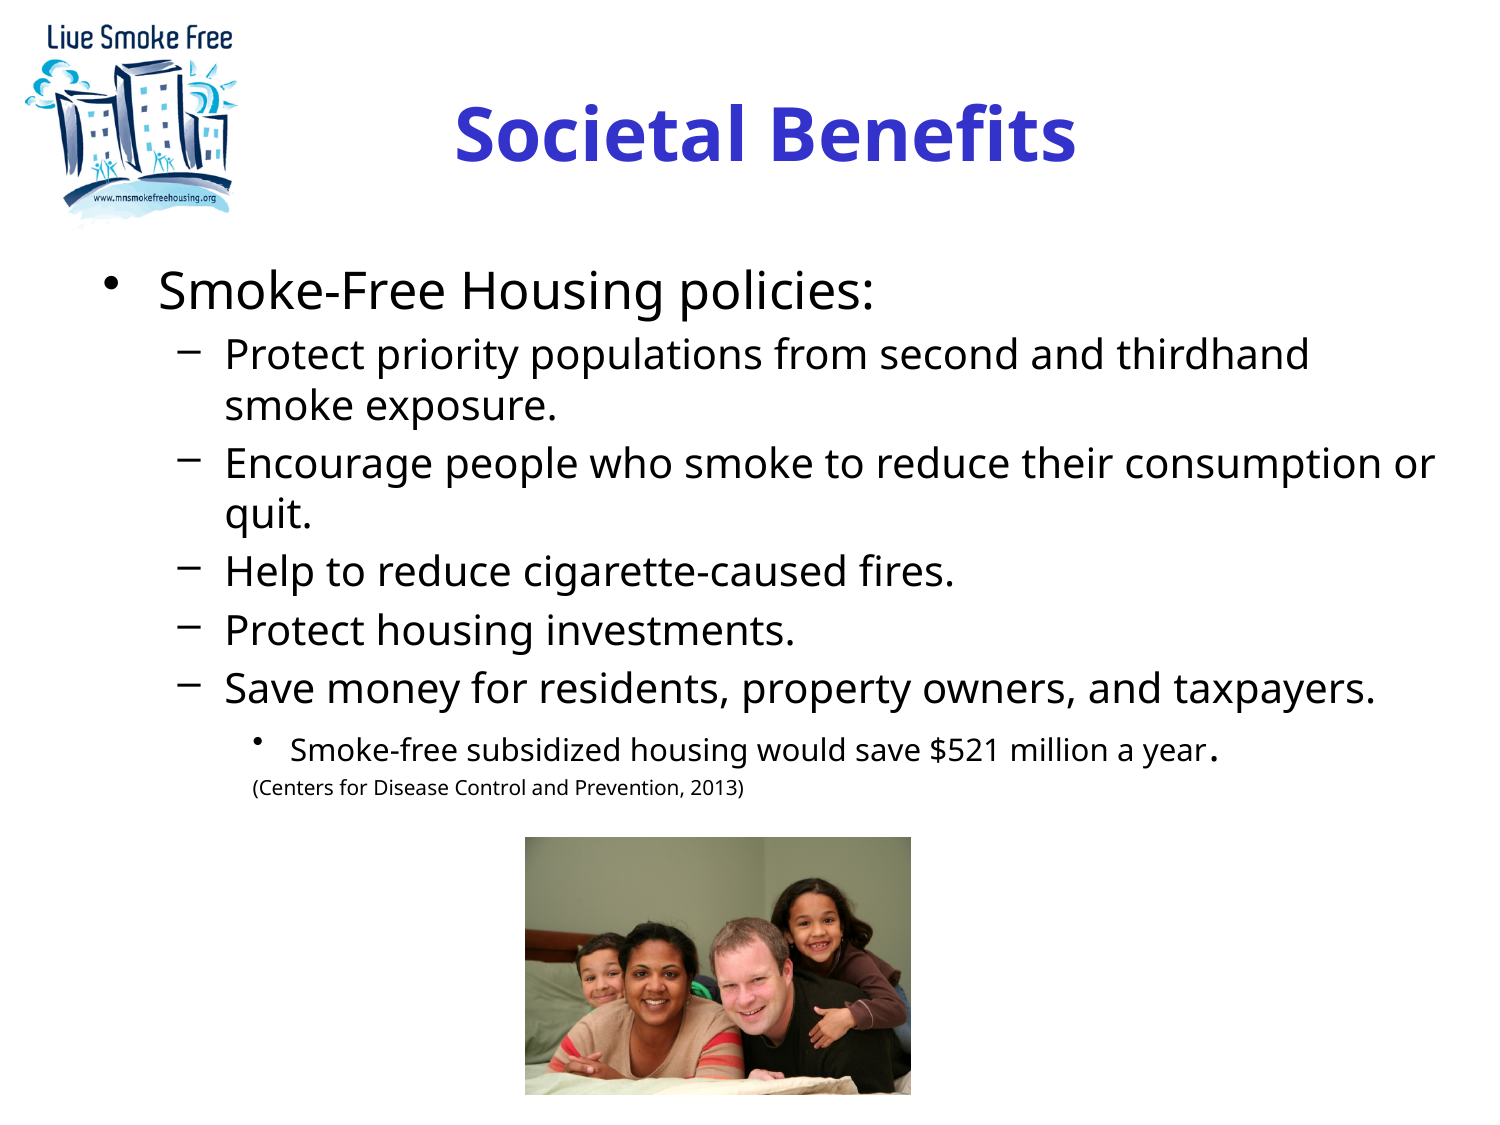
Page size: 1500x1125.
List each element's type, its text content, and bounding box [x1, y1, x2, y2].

title Societal Benefits [244, 50, 1325, 213]
picture [524, 837, 912, 1095]
picture [25, 24, 239, 233]
list Smoke-Free Housing policies: Protect priority populations from second and thirdhand smoke exposure. Encourage people who smoke to reduce their consumption or quit. Help to reduce cigarette-caused fires. Protect housing investments. Save money for residents, property owners, and taxpayers. Smoke-free subsidized housing would save $521 million a year. (Centers for Disease Control and Prevention, 2013) [87, 249, 1463, 1050]
